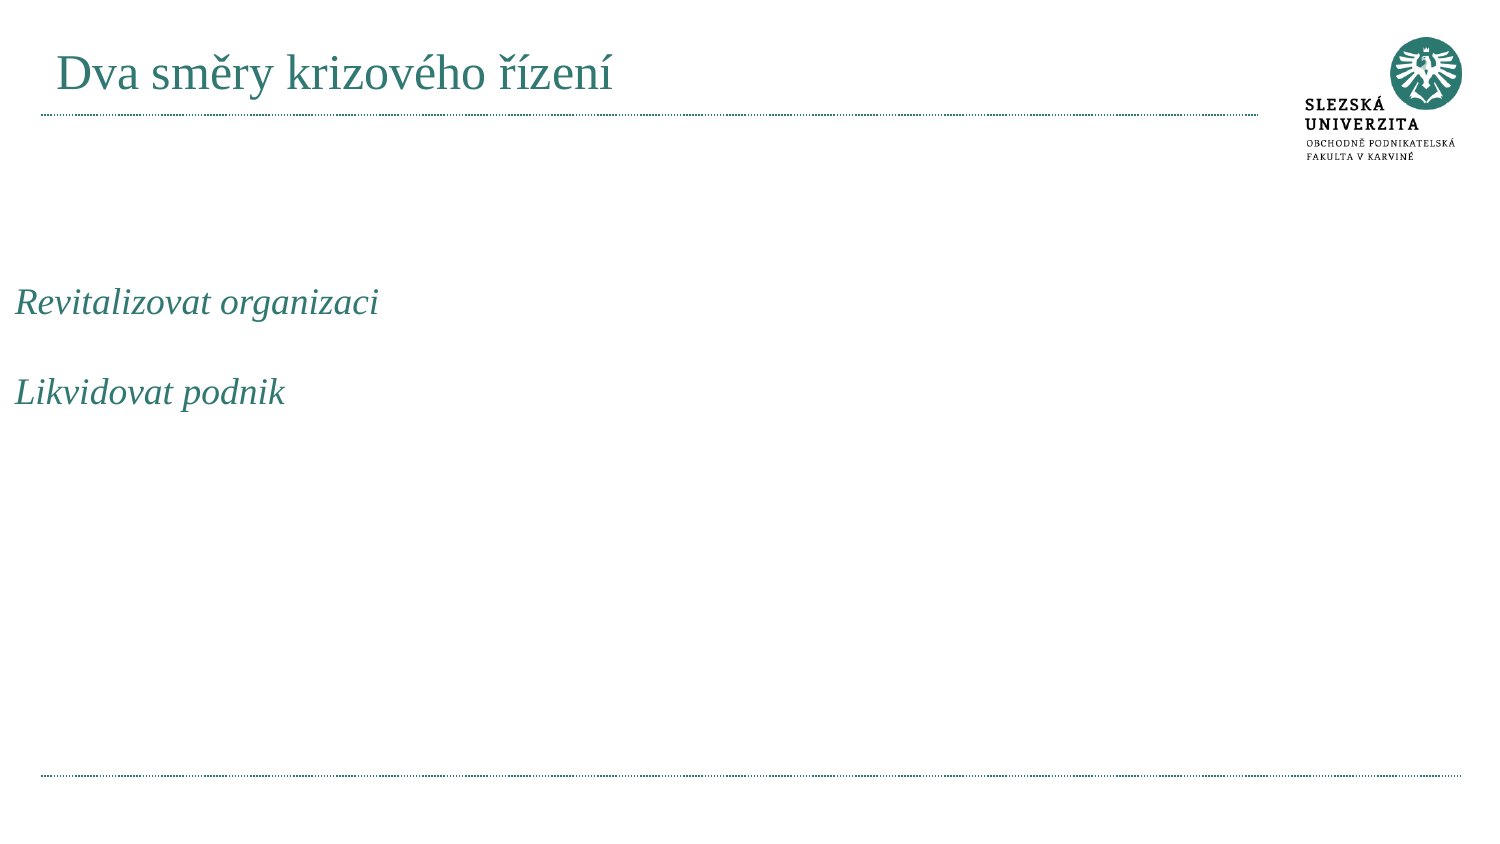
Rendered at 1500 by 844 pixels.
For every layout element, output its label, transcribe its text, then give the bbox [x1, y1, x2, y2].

list Revitalizovat organizaci Likvidovat podnik [0, 224, 1294, 760]
title Dva směry krizového řízení [41, 32, 786, 116]
picture [1305, 37, 1462, 160]
